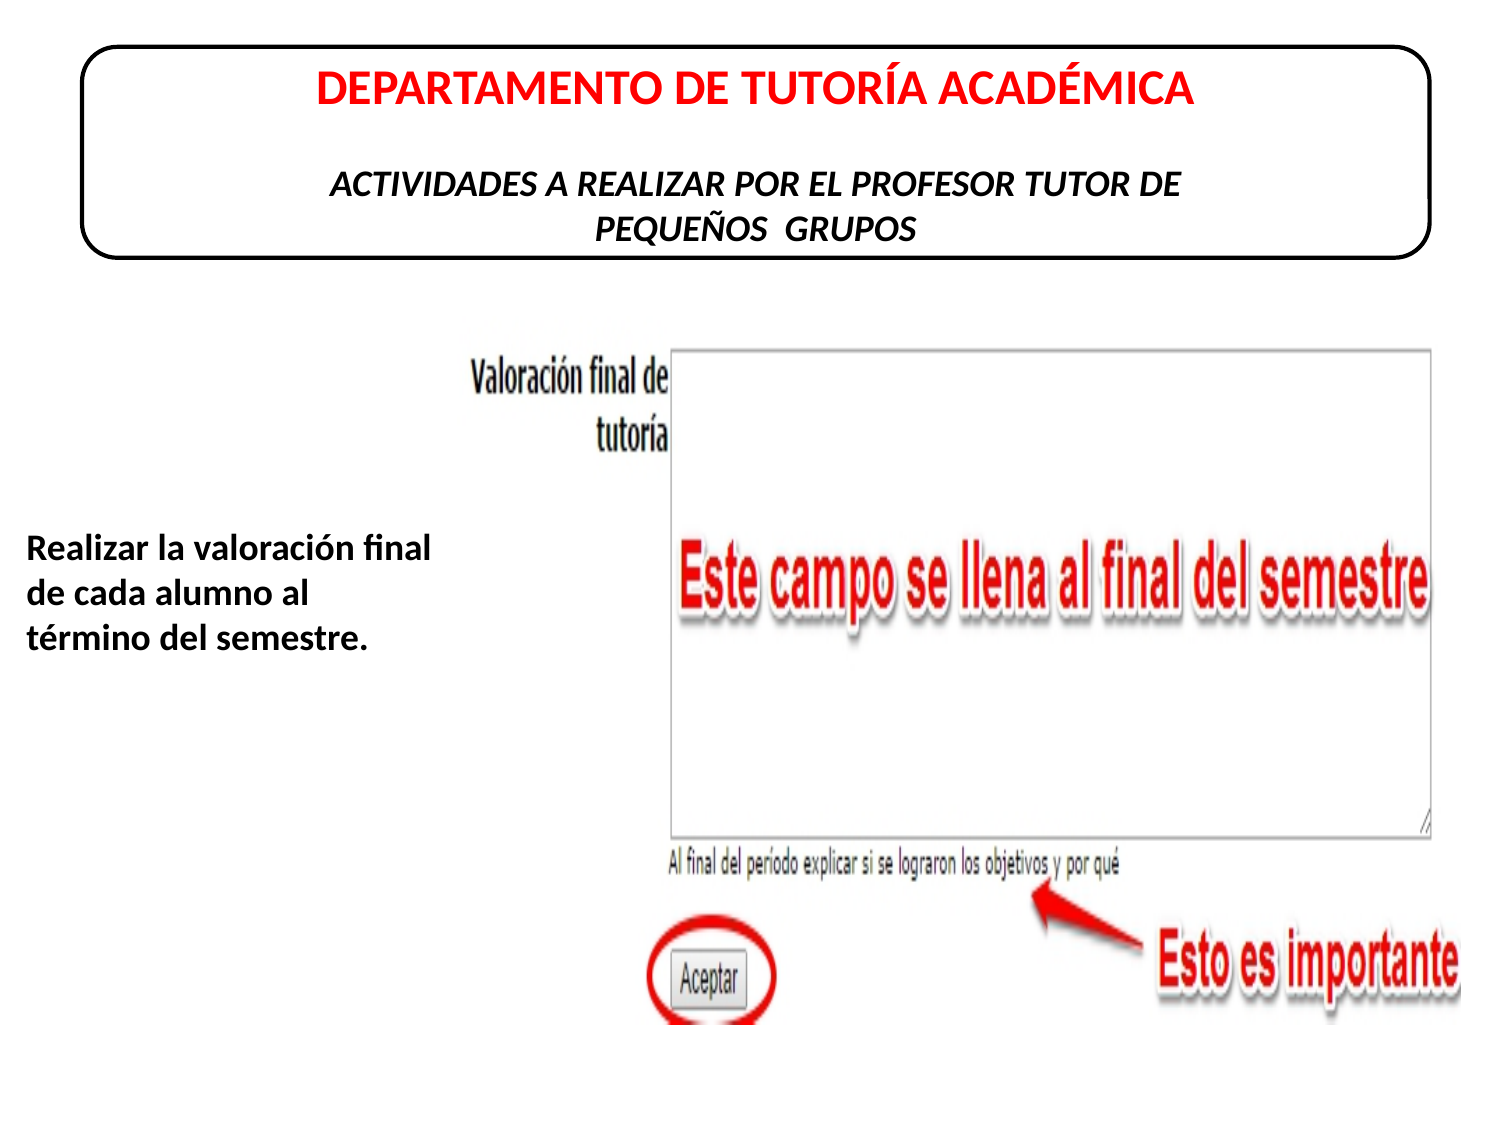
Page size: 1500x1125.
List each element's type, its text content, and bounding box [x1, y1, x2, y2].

text_box Realizar la valoración final de cada alumno al término del semestre. [11, 515, 451, 666]
picture [456, 316, 1462, 1026]
text_box [79, 44, 1432, 260]
text_box DEPARTAMENTO DE TUTORÍA ACADÉMICA ACTIVIDADES A REALIZAR POR EL PROFESOR TUTOR DE PEQUEÑOS GRUPOS [269, 46, 1243, 257]
